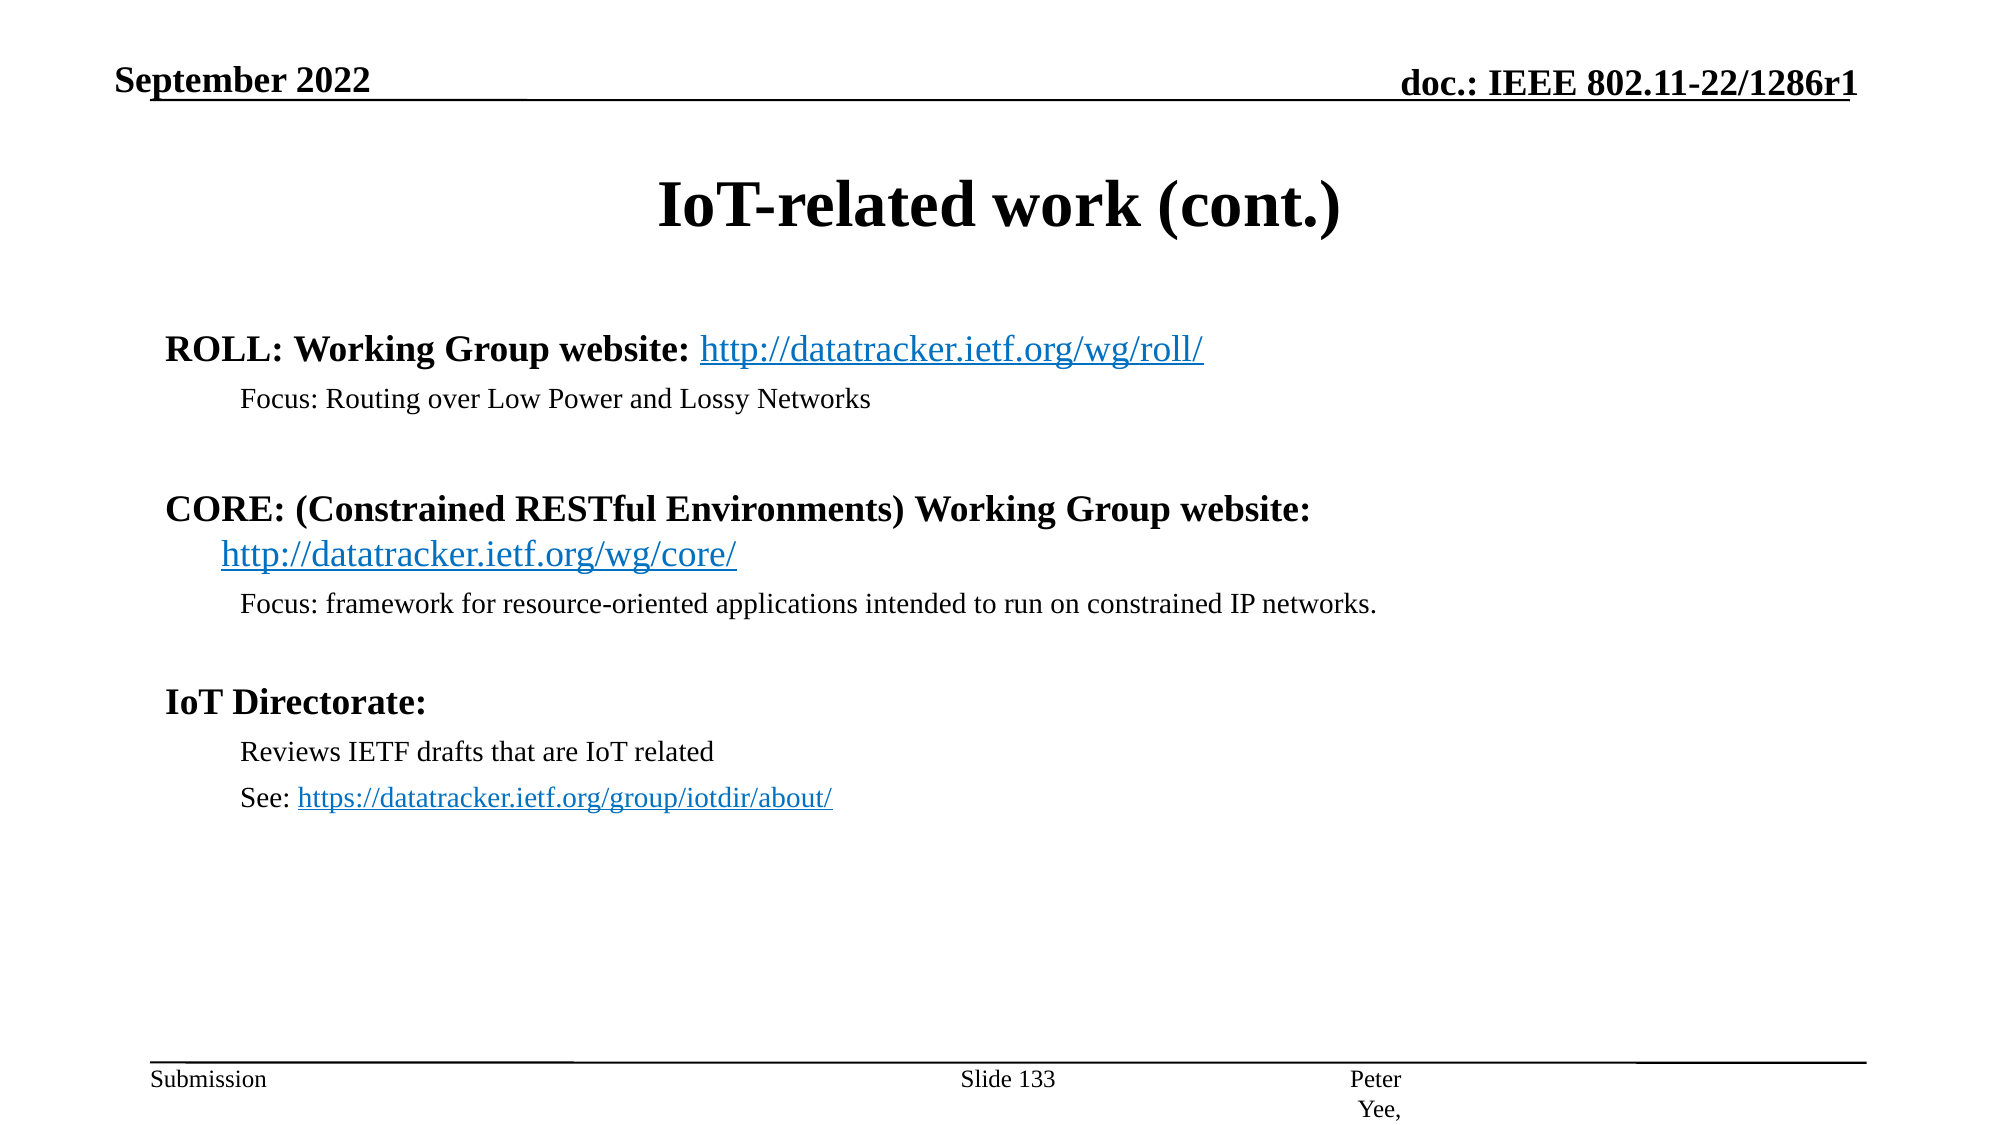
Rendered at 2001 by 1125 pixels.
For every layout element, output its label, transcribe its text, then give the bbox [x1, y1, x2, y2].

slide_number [114, 0, 426, 101]
title IoT-related work (cont.) [149, 112, 1850, 288]
slide_number Slide 133 [950, 1061, 1067, 1123]
footer Peter Yee, AKAYLA [1324, 1061, 1402, 1125]
list ROLL: Working Group website: http://datatracker.ietf.org/wg/roll/ Focus: Routing over Low Power and Lossy Networks CORE: (Constrained RESTful Environments) Working Group website: http://datatracker.ietf.org/wg/core/ Focus: framework for resource-oriented applications intended to run on constrained IP networks. IoT Directorate: Reviews IETF drafts that are IoT related See: https://datatracker.ietf.org/group/iotdir/about/ [149, 324, 1850, 1000]
